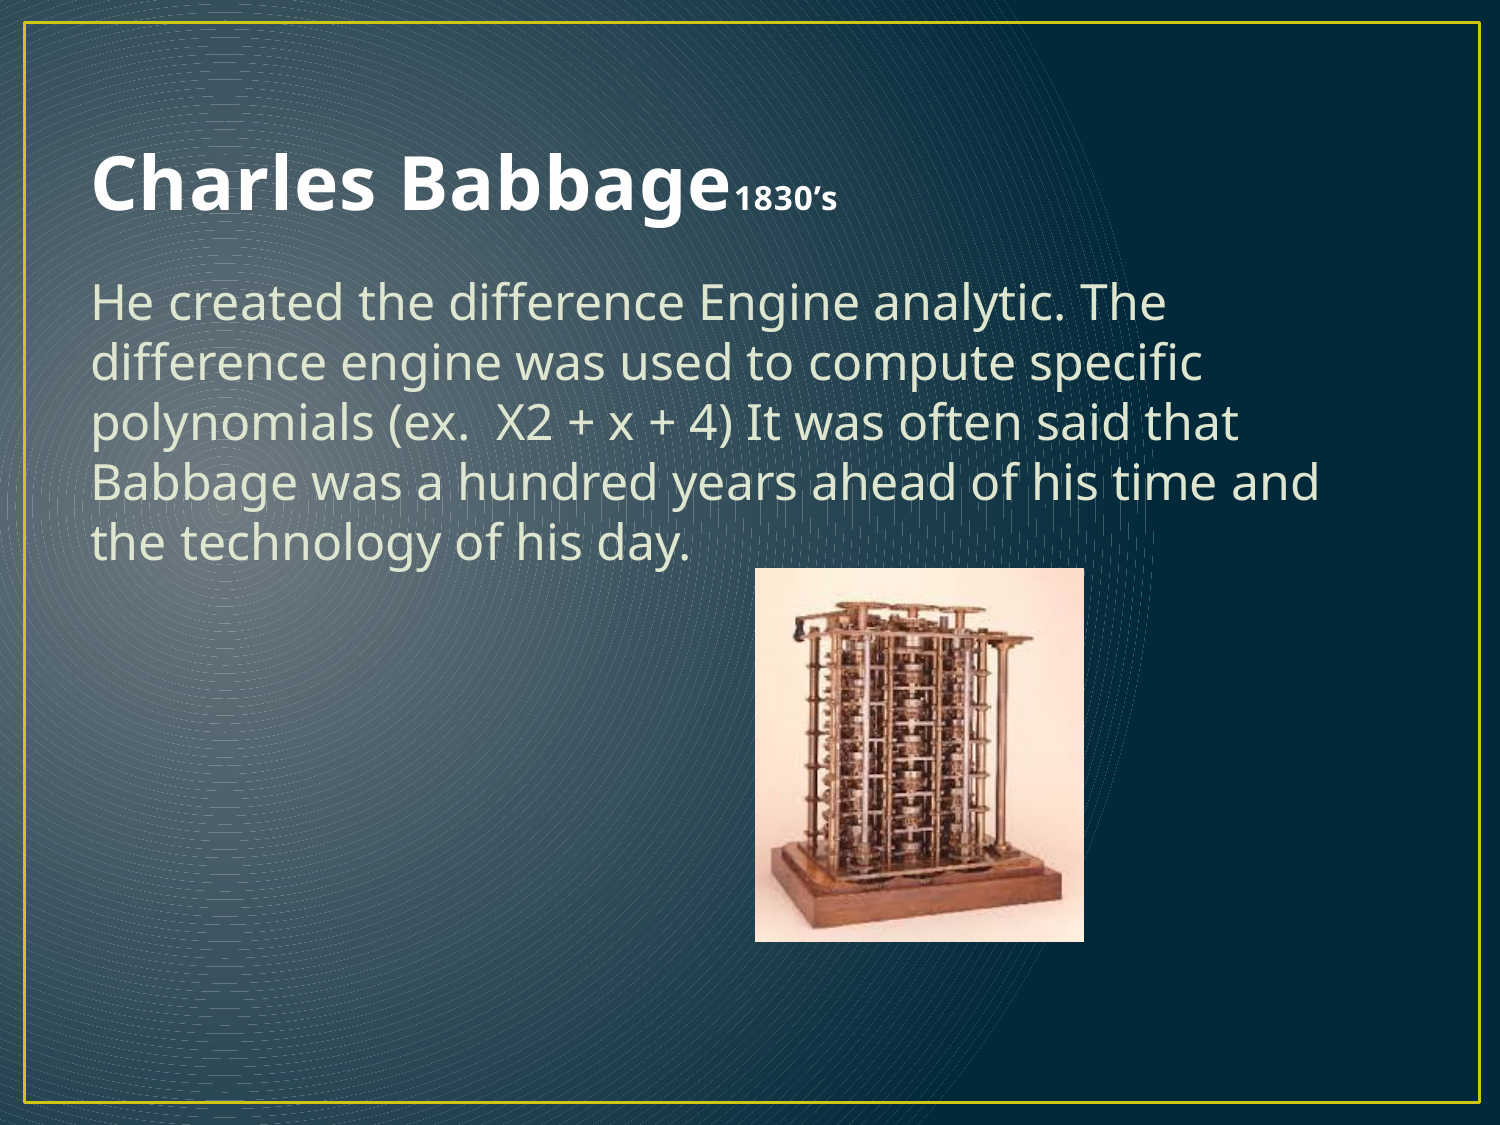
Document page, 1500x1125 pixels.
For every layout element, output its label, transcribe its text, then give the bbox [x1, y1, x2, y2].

list He created the difference Engine analytic. The difference engine was used to compute specific polynomials (ex. X2 + x + 4) It was often said that Babbage was a hundred years ahead of his time and the technology of his day. [75, 262, 1425, 1005]
title Charles Babbage1830’s [75, 45, 1425, 233]
picture [755, 568, 1084, 942]
